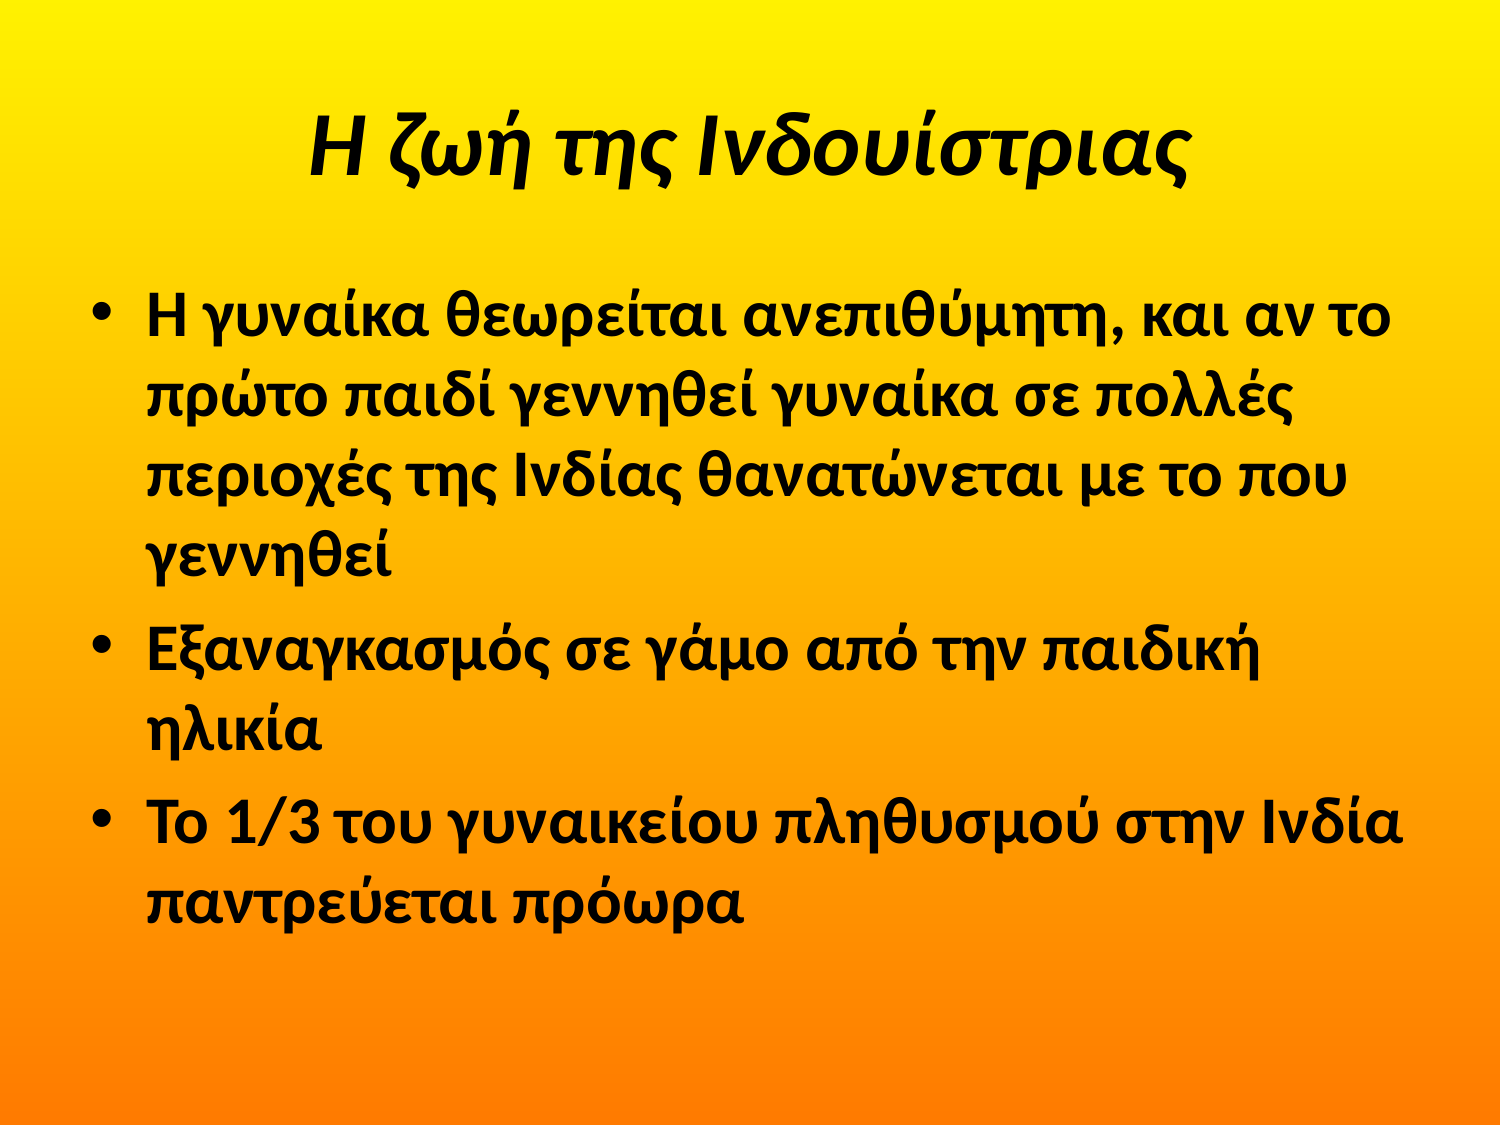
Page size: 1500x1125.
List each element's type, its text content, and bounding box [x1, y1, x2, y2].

title Η ζωή της Ινδουίστριας [75, 45, 1425, 233]
list Η γυναίκα θεωρείται ανεπιθύμητη, και αν το πρώτο παιδί γεννηθεί γυναίκα σε πολλές περιοχές της Ινδίας θανατώνεται με το που γεννηθεί Εξαναγκασμός σε γάμο από την παιδική ηλικία Το 1/3 του γυναικείου πληθυσμού στην Ινδία παντρεύεται πρόωρα [75, 262, 1425, 1005]
